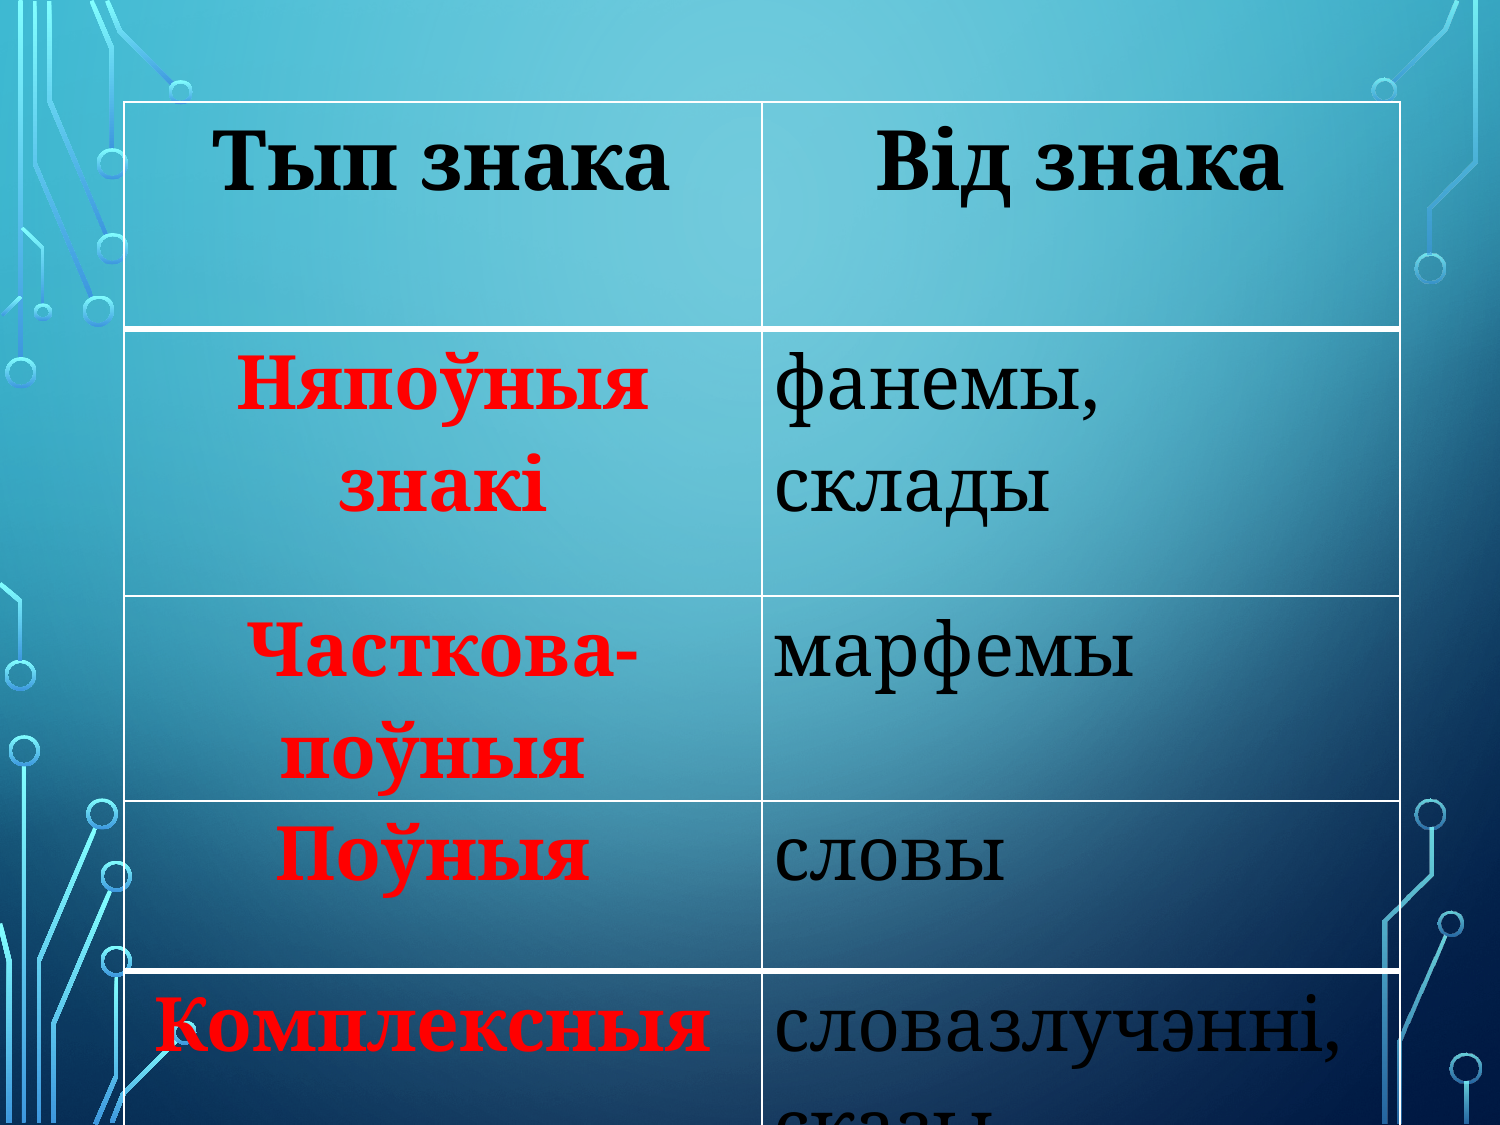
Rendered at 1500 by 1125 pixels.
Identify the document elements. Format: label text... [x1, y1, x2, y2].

table_cell Няпоўныя знакі [125, 332, 761, 595]
table_header Тып знака [125, 103, 761, 326]
table_cell словазлучэнні, сказы [763, 974, 1399, 1125]
table_cell марфемы [763, 597, 1399, 800]
table_cell фанемы, склады [763, 332, 1399, 595]
table_cell Поўныя [125, 802, 761, 968]
table_cell словы [763, 802, 1399, 968]
table_cell Комплексныя [125, 974, 761, 1125]
table_cell Часткова-поўныя [125, 597, 761, 800]
table_header Від знака [763, 103, 1399, 326]
